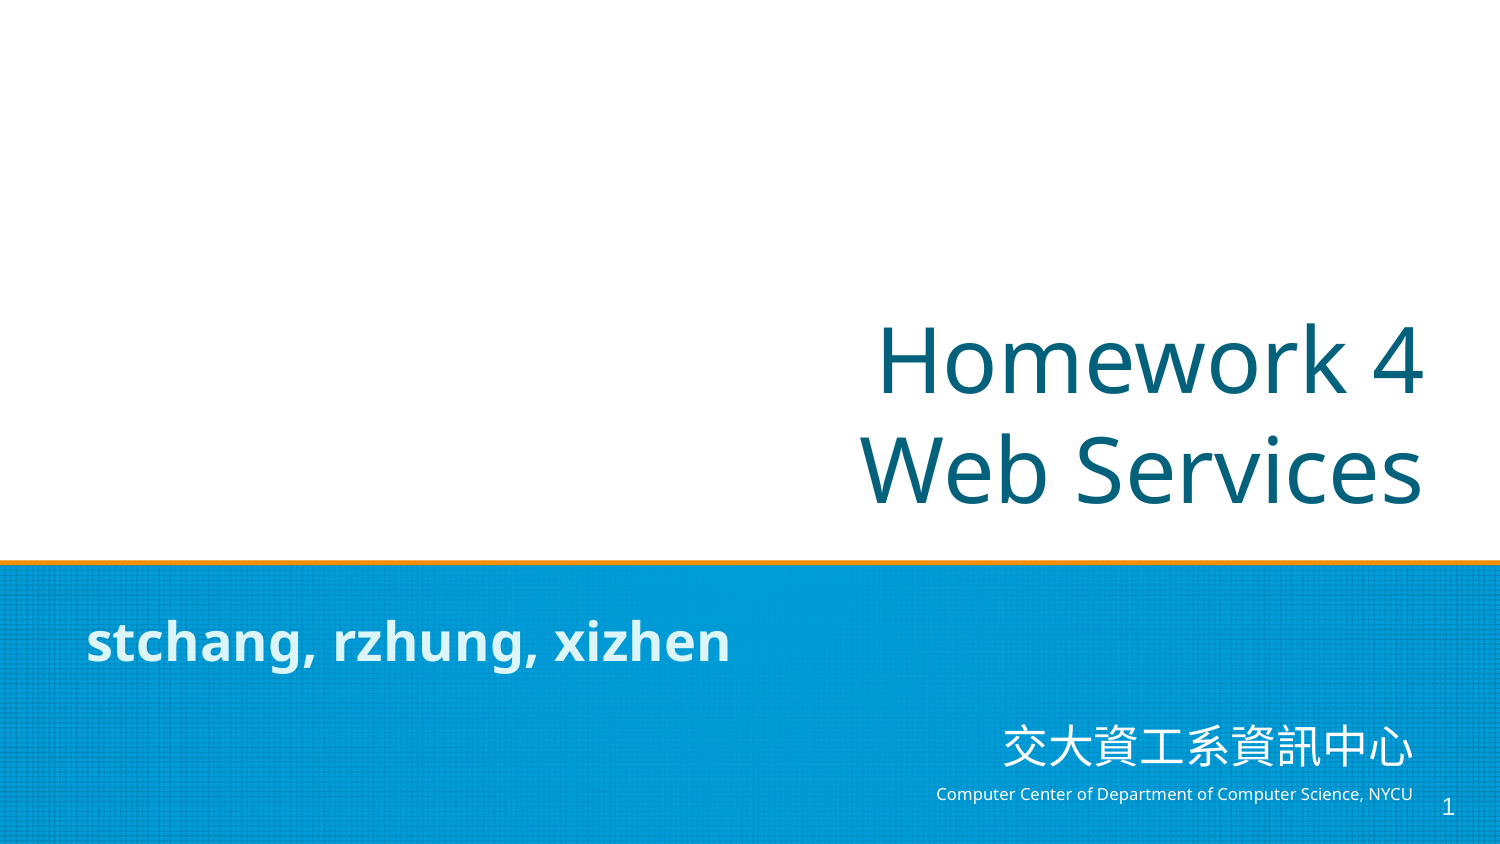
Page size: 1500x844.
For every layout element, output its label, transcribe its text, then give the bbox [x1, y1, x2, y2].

title Homework 4 Web Services [75, 380, 1425, 522]
picture [0, 0, 1500, 565]
slide_number ‹#› [1403, 779, 1494, 844]
text_box [68, 33, 1419, 531]
subtitle stchang, rzhung, xizhen [75, 595, 1359, 751]
text_box [69, 582, 1418, 756]
